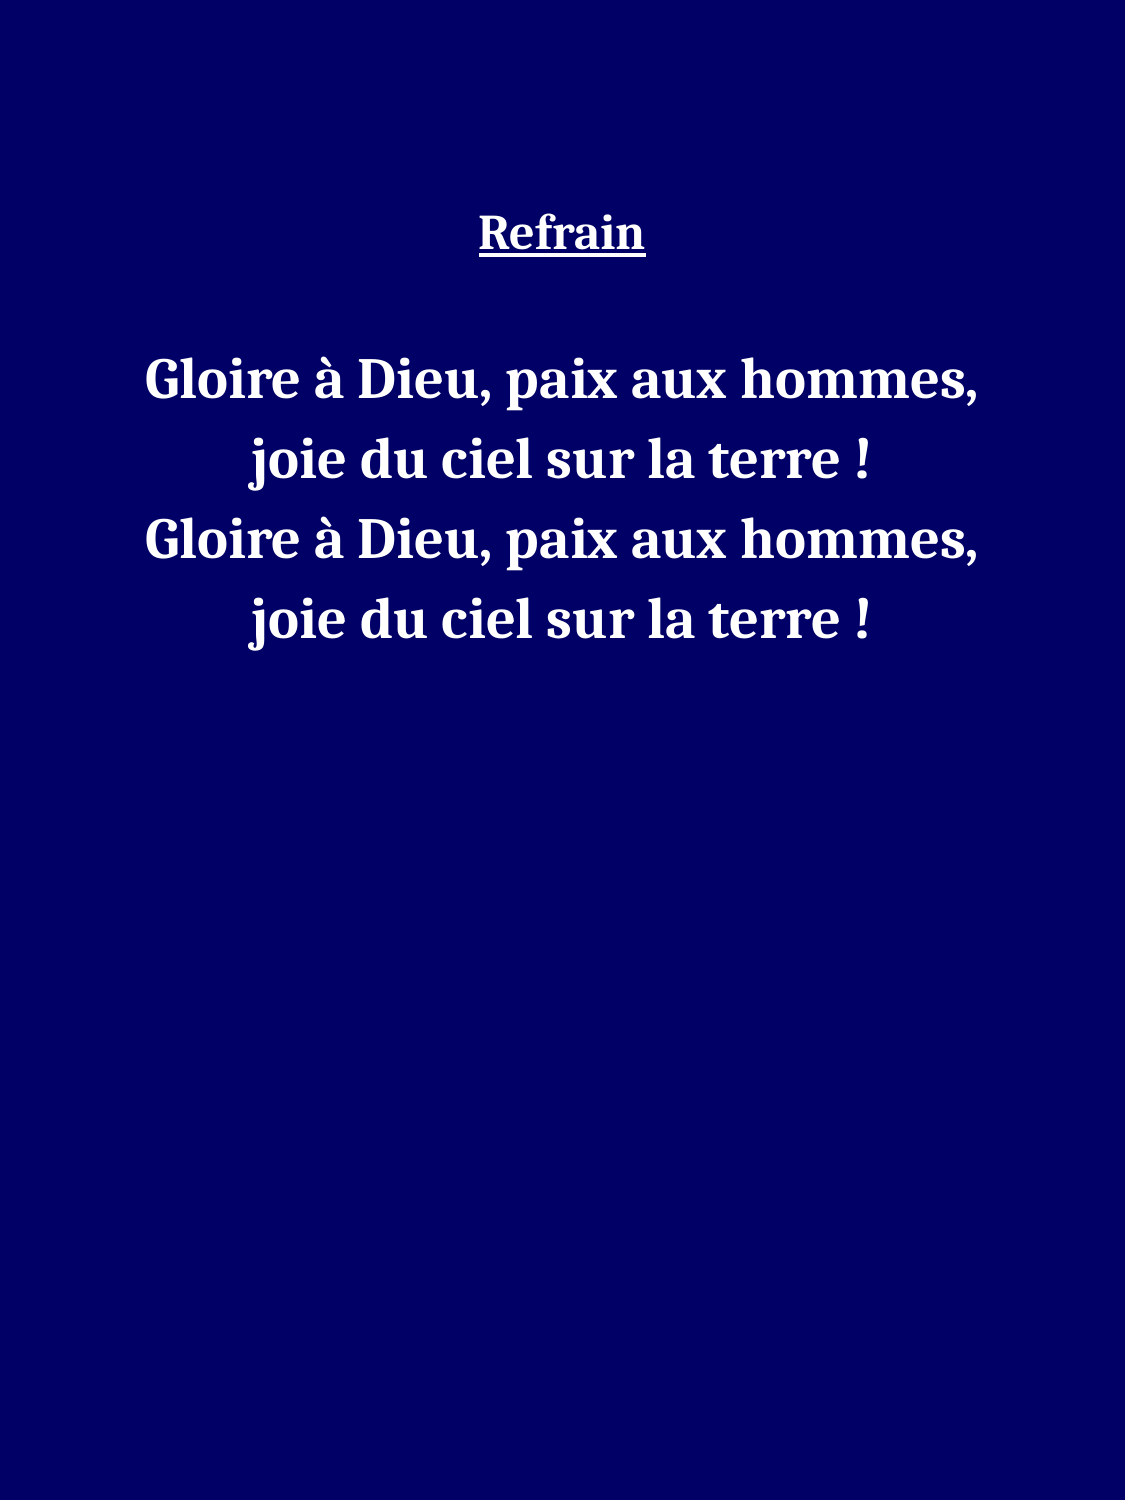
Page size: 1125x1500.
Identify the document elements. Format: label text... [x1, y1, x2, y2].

text_box Refrain Gloire à Dieu, paix aux hommes, joie du ciel sur la terre ! Gloire à Dieu, paix aux hommes, joie du ciel sur la terre ! [56, 102, 1069, 1500]
